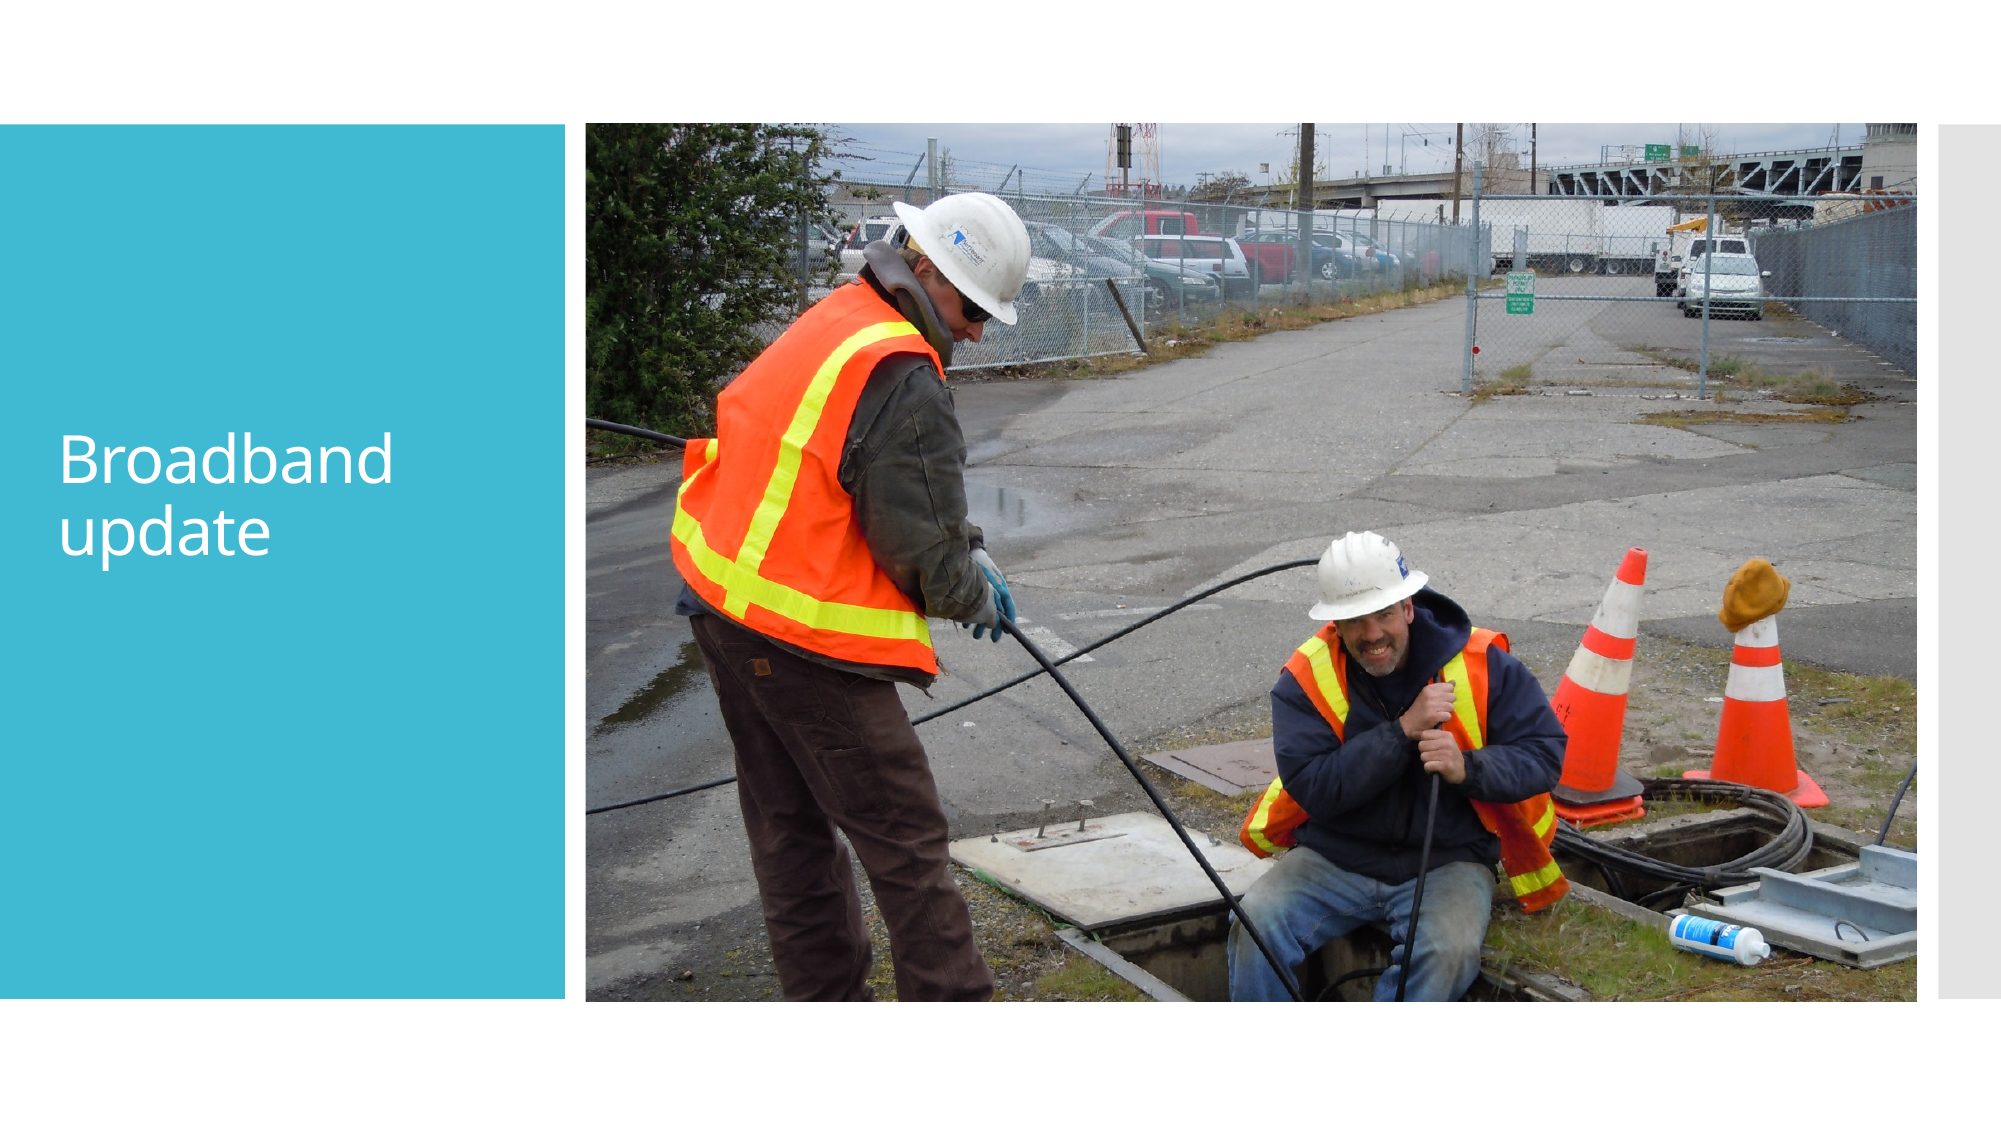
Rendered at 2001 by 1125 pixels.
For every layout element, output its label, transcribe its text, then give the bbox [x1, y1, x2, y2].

title Broadband update [41, 187, 507, 578]
picture [585, 123, 1918, 1002]
